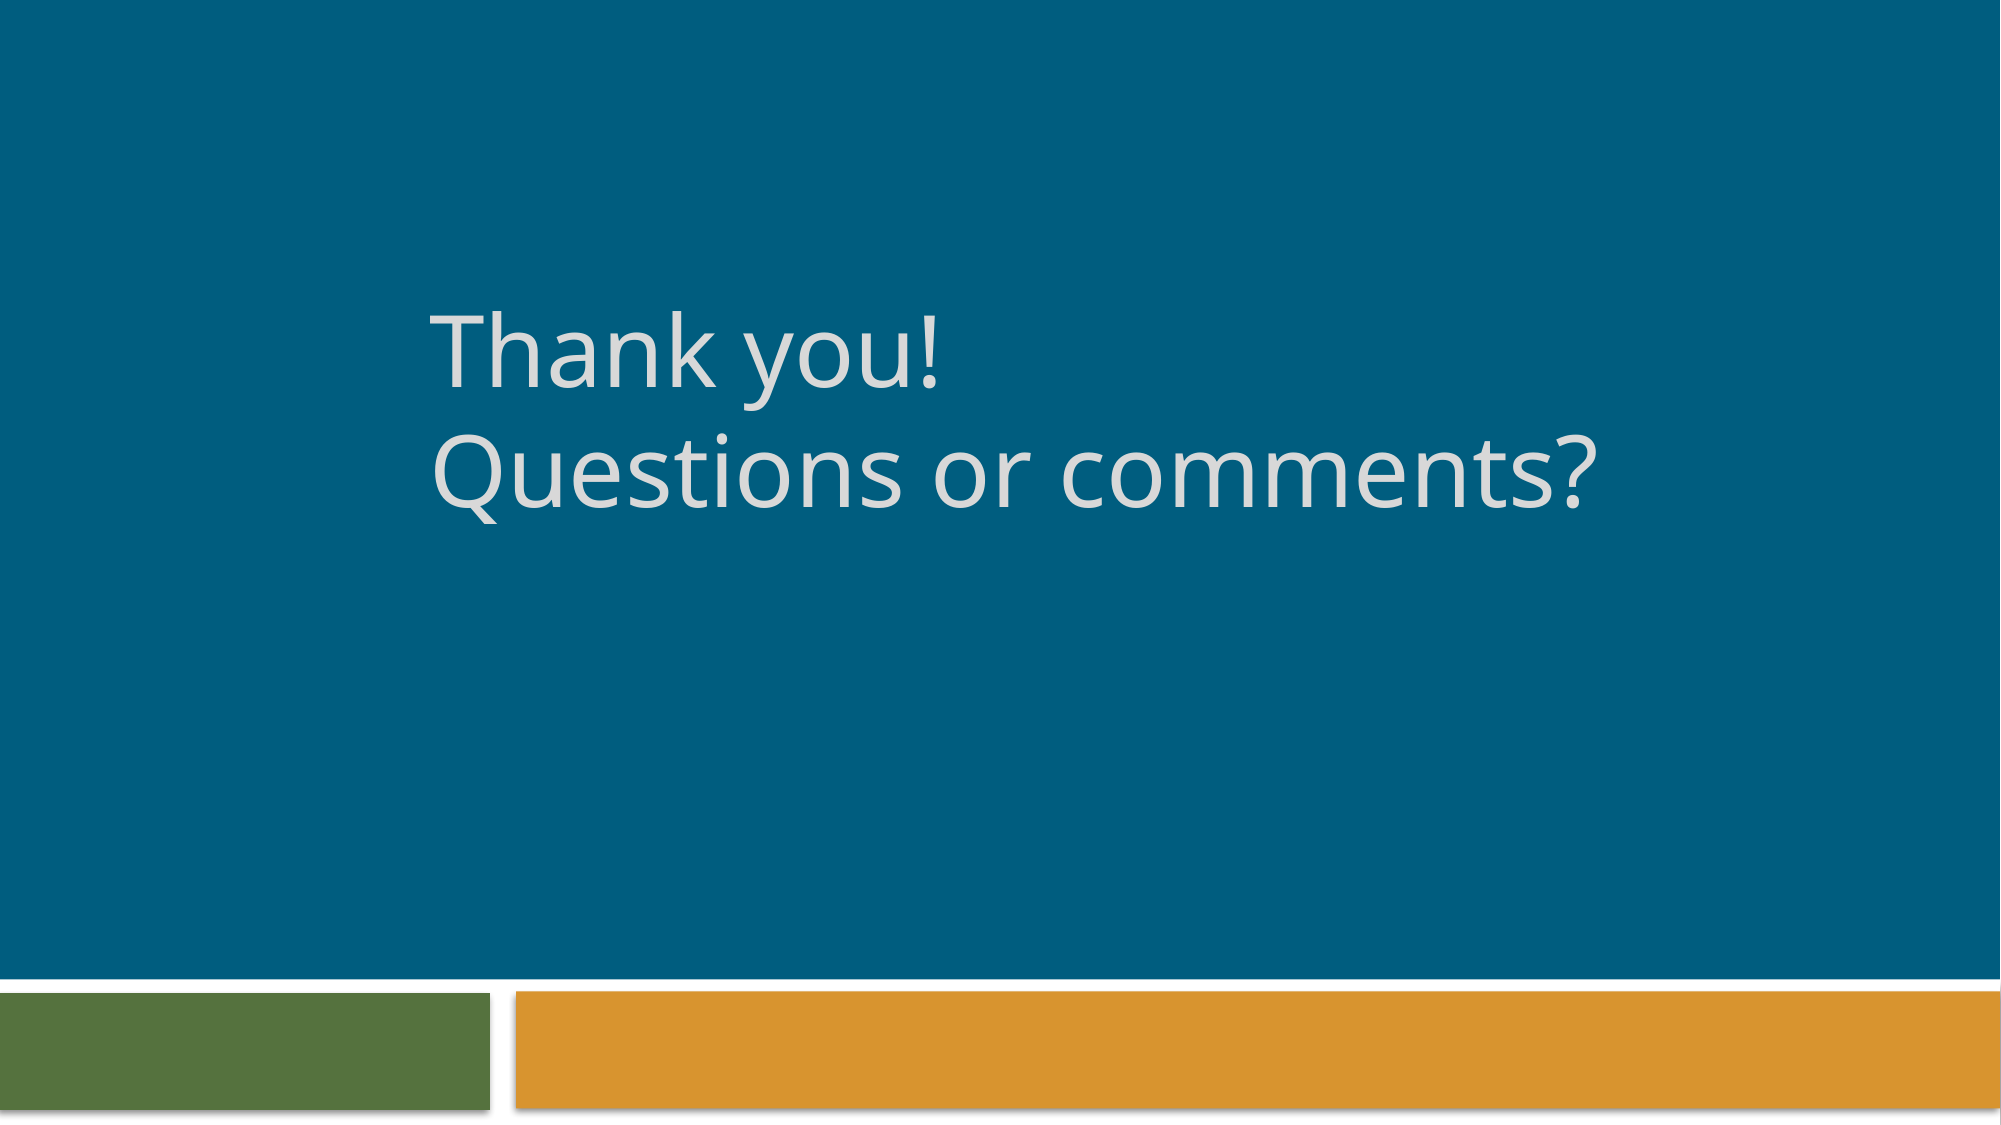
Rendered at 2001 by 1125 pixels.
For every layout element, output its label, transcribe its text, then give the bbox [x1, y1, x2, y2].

title Thank you! Questions or comments? [414, 234, 1831, 535]
